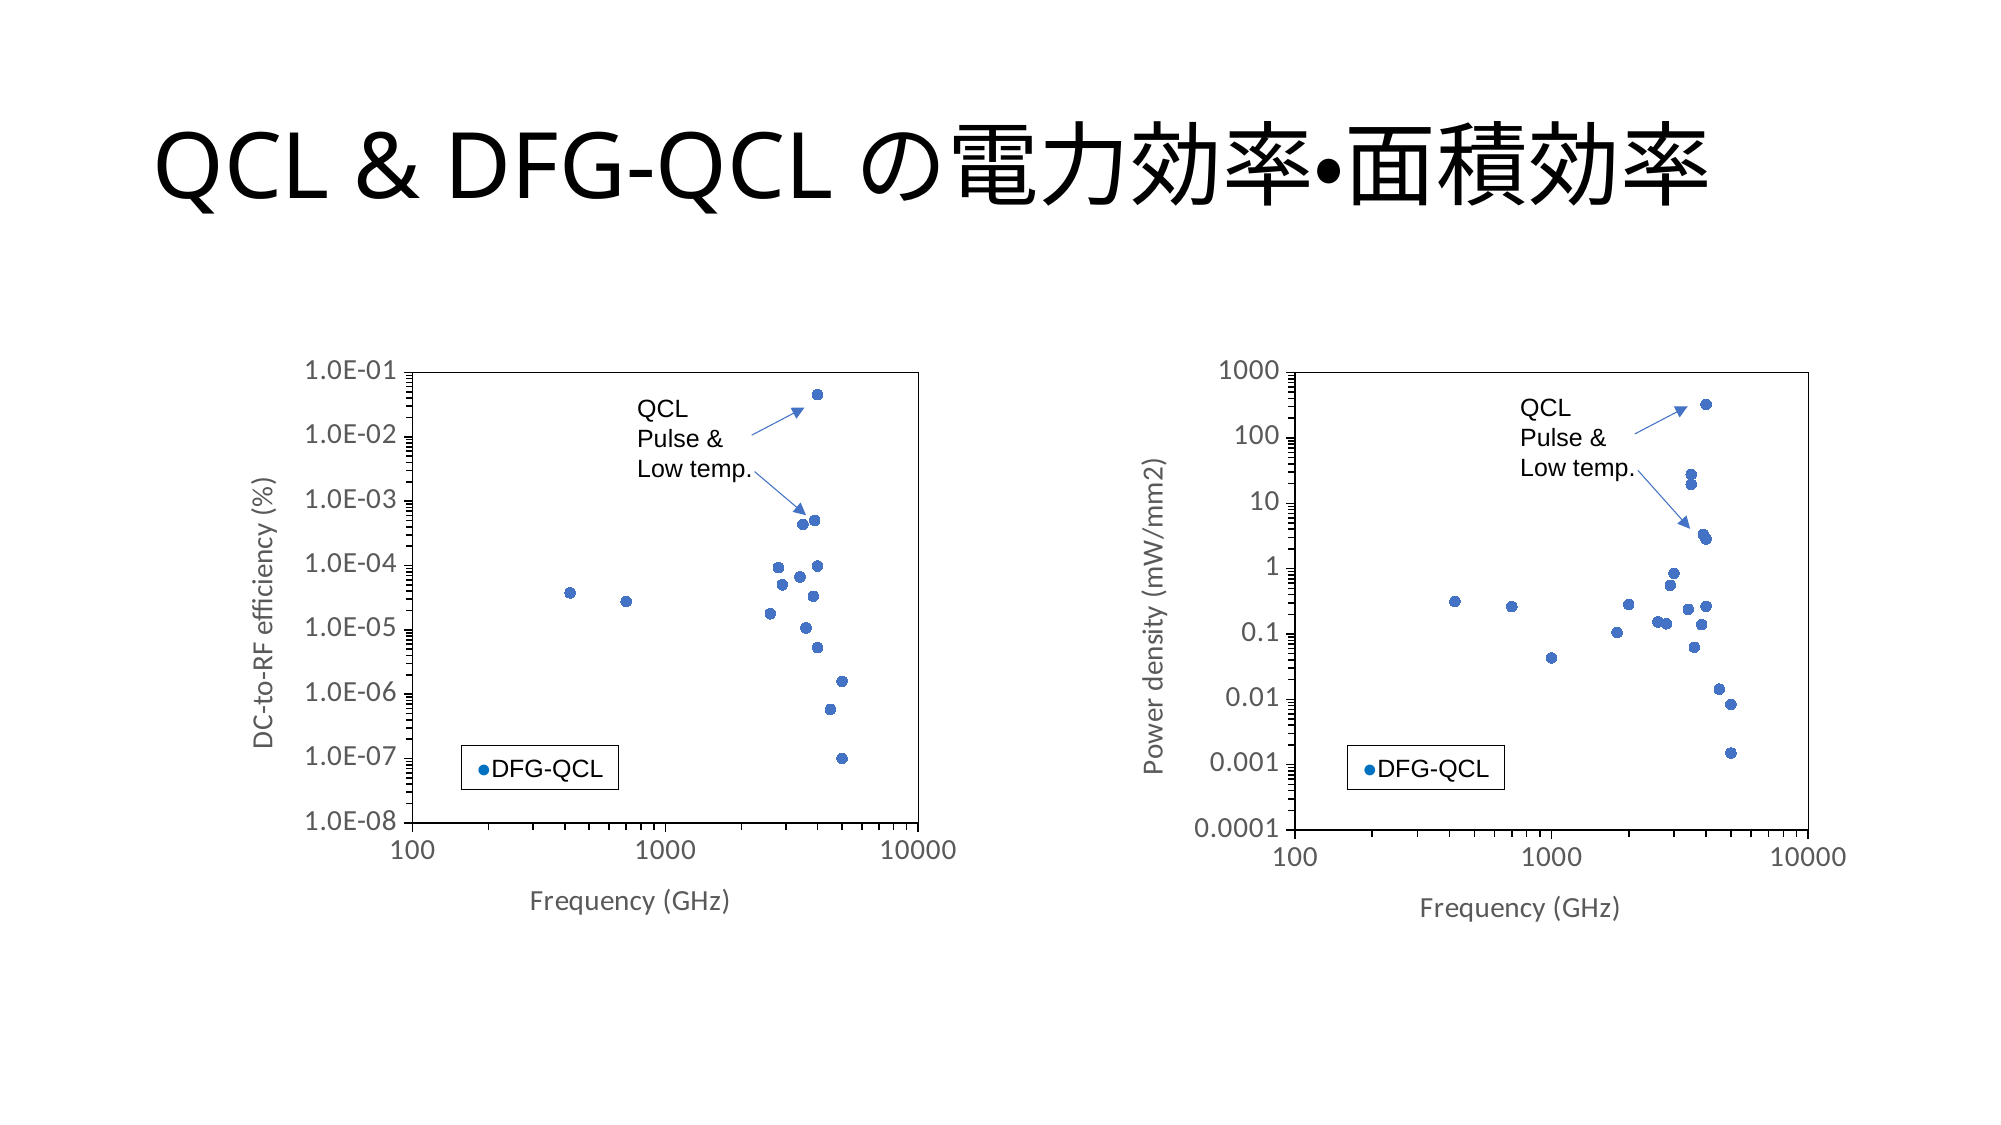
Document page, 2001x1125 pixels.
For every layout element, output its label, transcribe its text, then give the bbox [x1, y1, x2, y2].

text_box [1634, 406, 1688, 434]
chart [214, 345, 973, 952]
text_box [754, 471, 807, 516]
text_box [1637, 470, 1691, 529]
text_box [751, 407, 805, 436]
chart [1105, 345, 1863, 959]
title QCL & DFG-QCLの電力効率・面積効率 [137, 59, 1863, 278]
